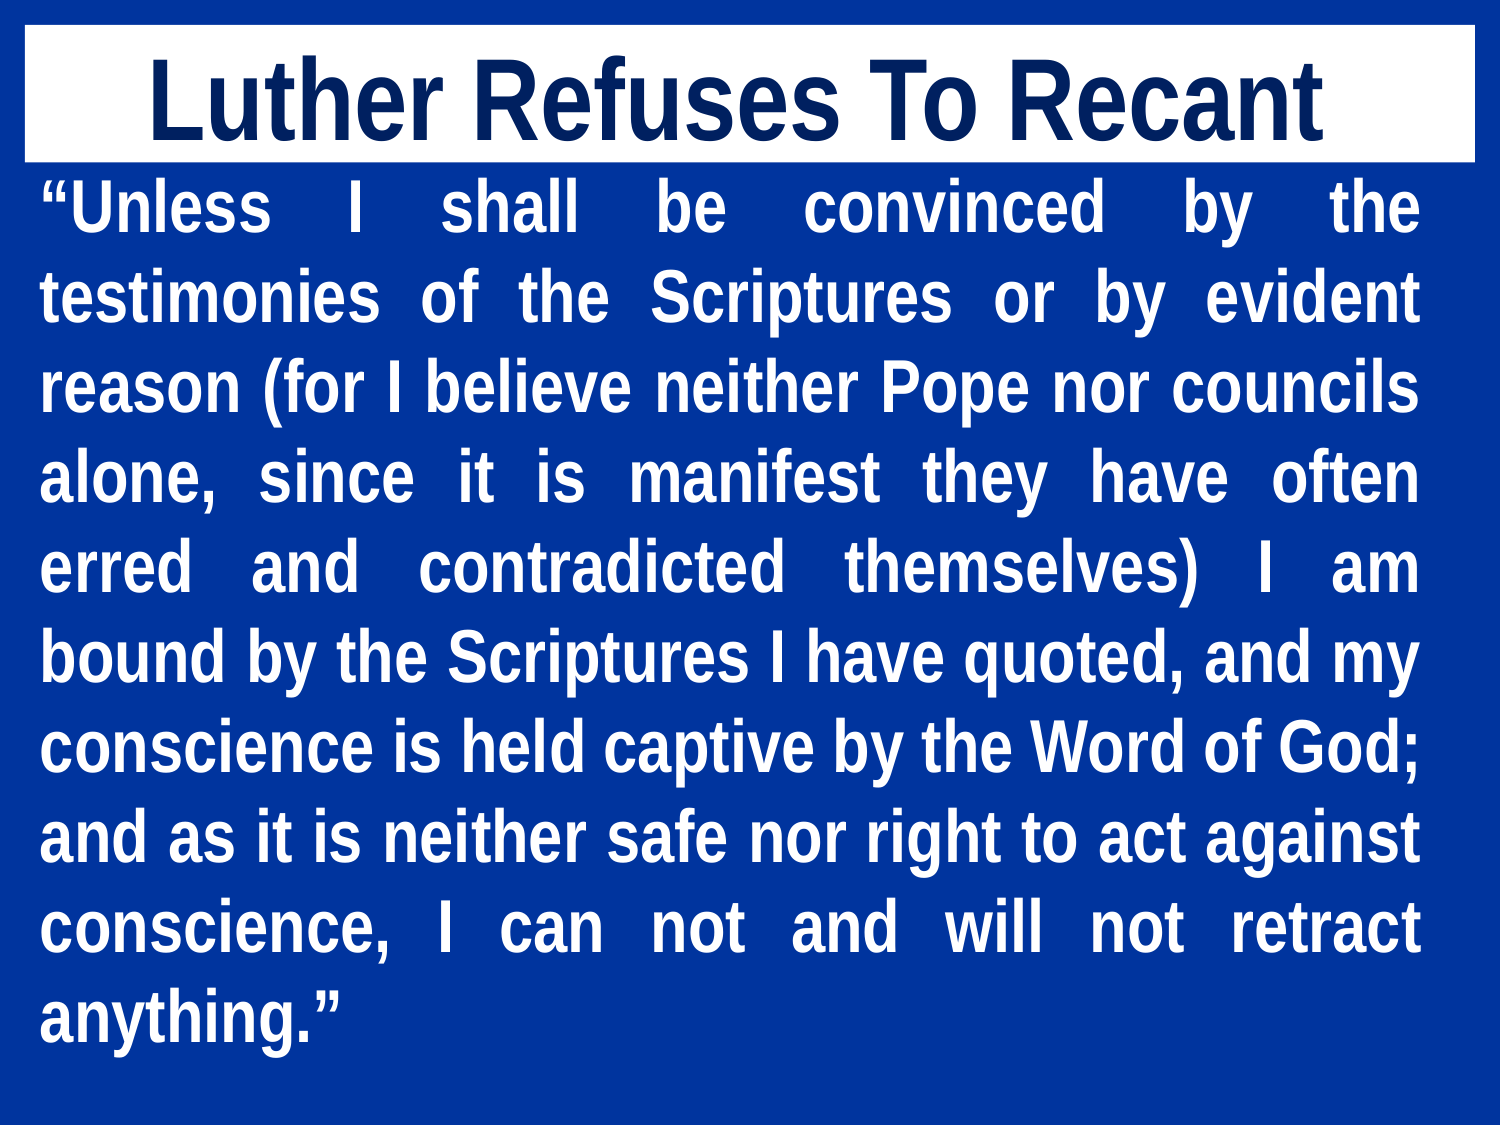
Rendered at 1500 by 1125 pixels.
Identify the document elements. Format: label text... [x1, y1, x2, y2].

list “Unless I shall be convinced by the testimonies of the Scriptures or by evident reason (for I believe neither Pope nor councils alone, since it is manifest they have often erred and contradicted themselves) I am bound by the Scriptures I have quoted, and my conscience is held captive by the Word of God; and as it is neither safe nor right to act against conscience, I can not and will not retract anything.” [24, 149, 1438, 893]
title Luther Refuses To Recant [24, 24, 1476, 163]
